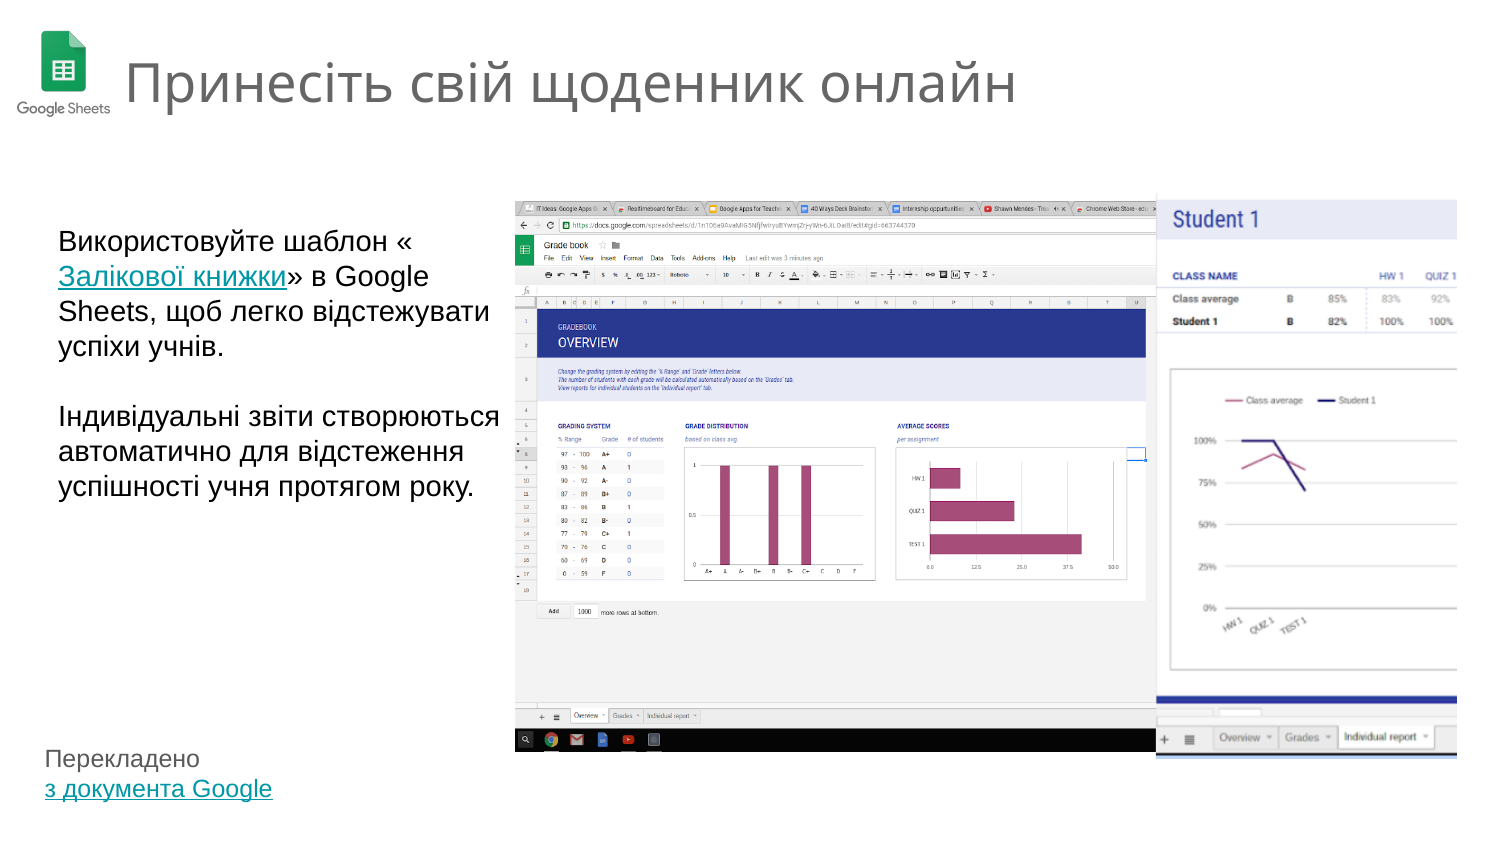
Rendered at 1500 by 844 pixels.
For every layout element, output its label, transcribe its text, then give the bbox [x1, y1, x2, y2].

text_box Перекладено з документа Google [29, 727, 320, 814]
picture [515, 193, 1458, 760]
text_box Використовуйте шаблон «Залікової книжки» в Google Sheets, щоб легко відстежувати успіхи учнів. Індивідуальні звіти створюються автоматично для відстеження успішності учня протягом року. [43, 207, 530, 773]
text_box Принесіть свій щоденник онлайн [114, 38, 1149, 110]
picture [17, 30, 110, 118]
